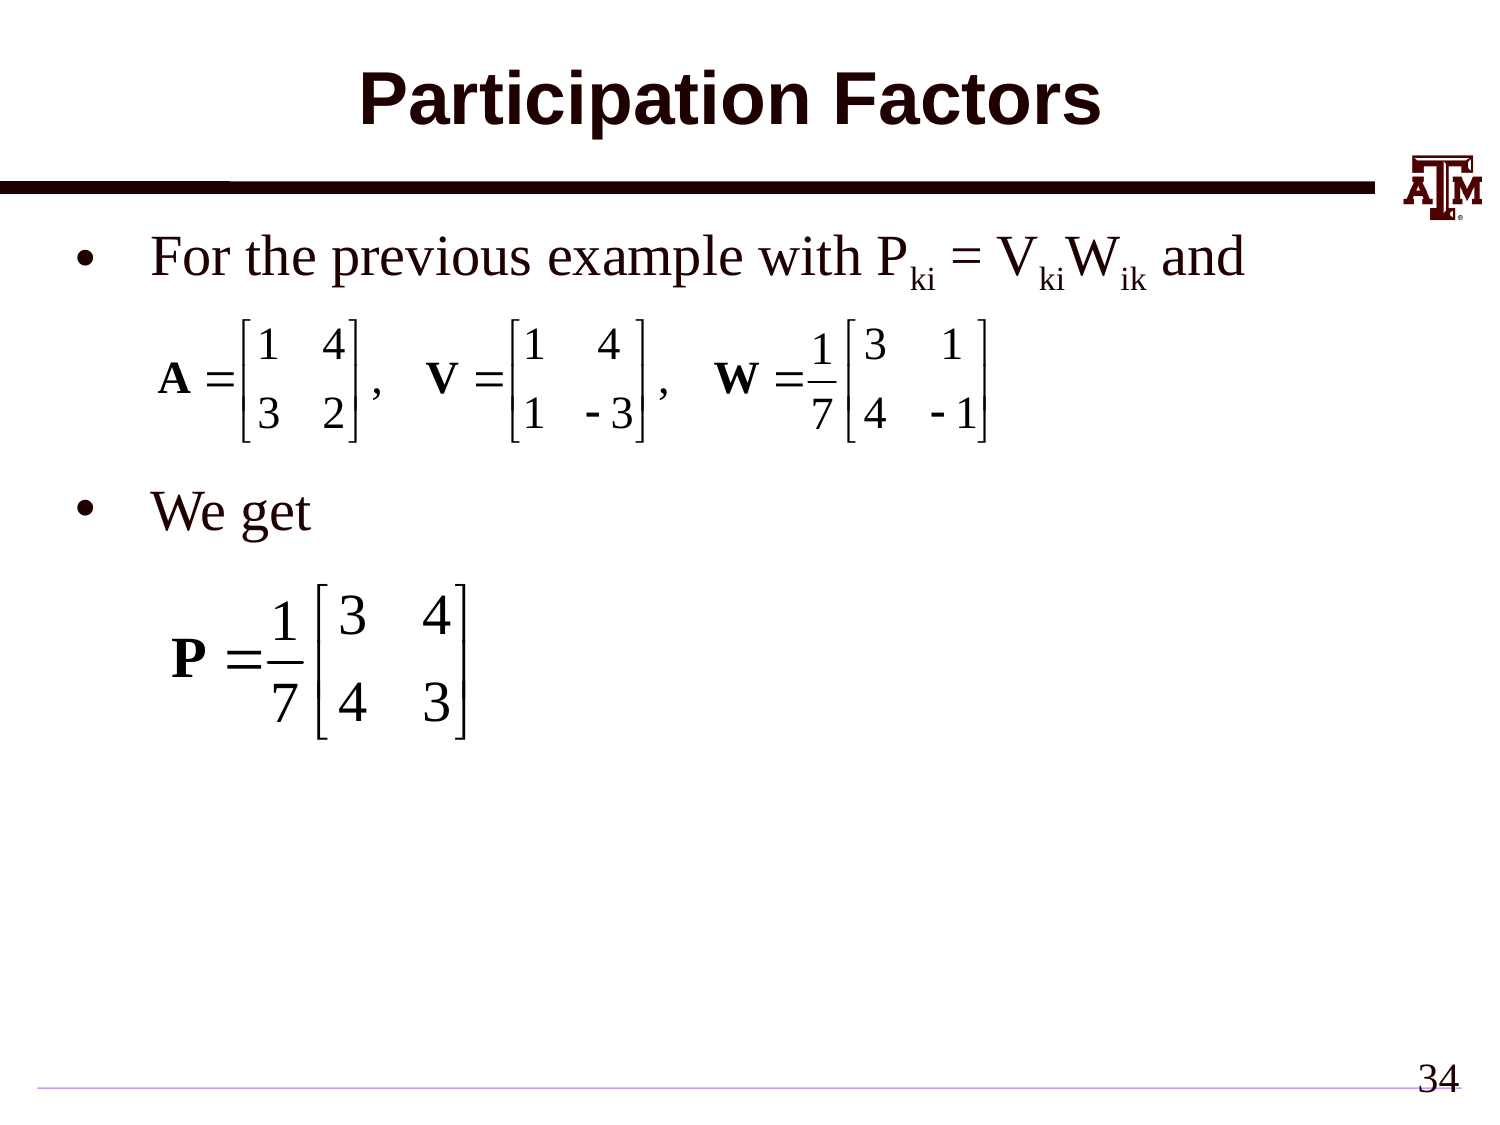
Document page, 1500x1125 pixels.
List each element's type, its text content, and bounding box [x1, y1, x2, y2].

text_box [149, 312, 1005, 452]
list For the previous example with Pki = VkiWik and We get [59, 209, 1461, 326]
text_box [162, 574, 489, 751]
picture [1392, 137, 1493, 238]
title Participation Factors [74, 12, 1388, 188]
